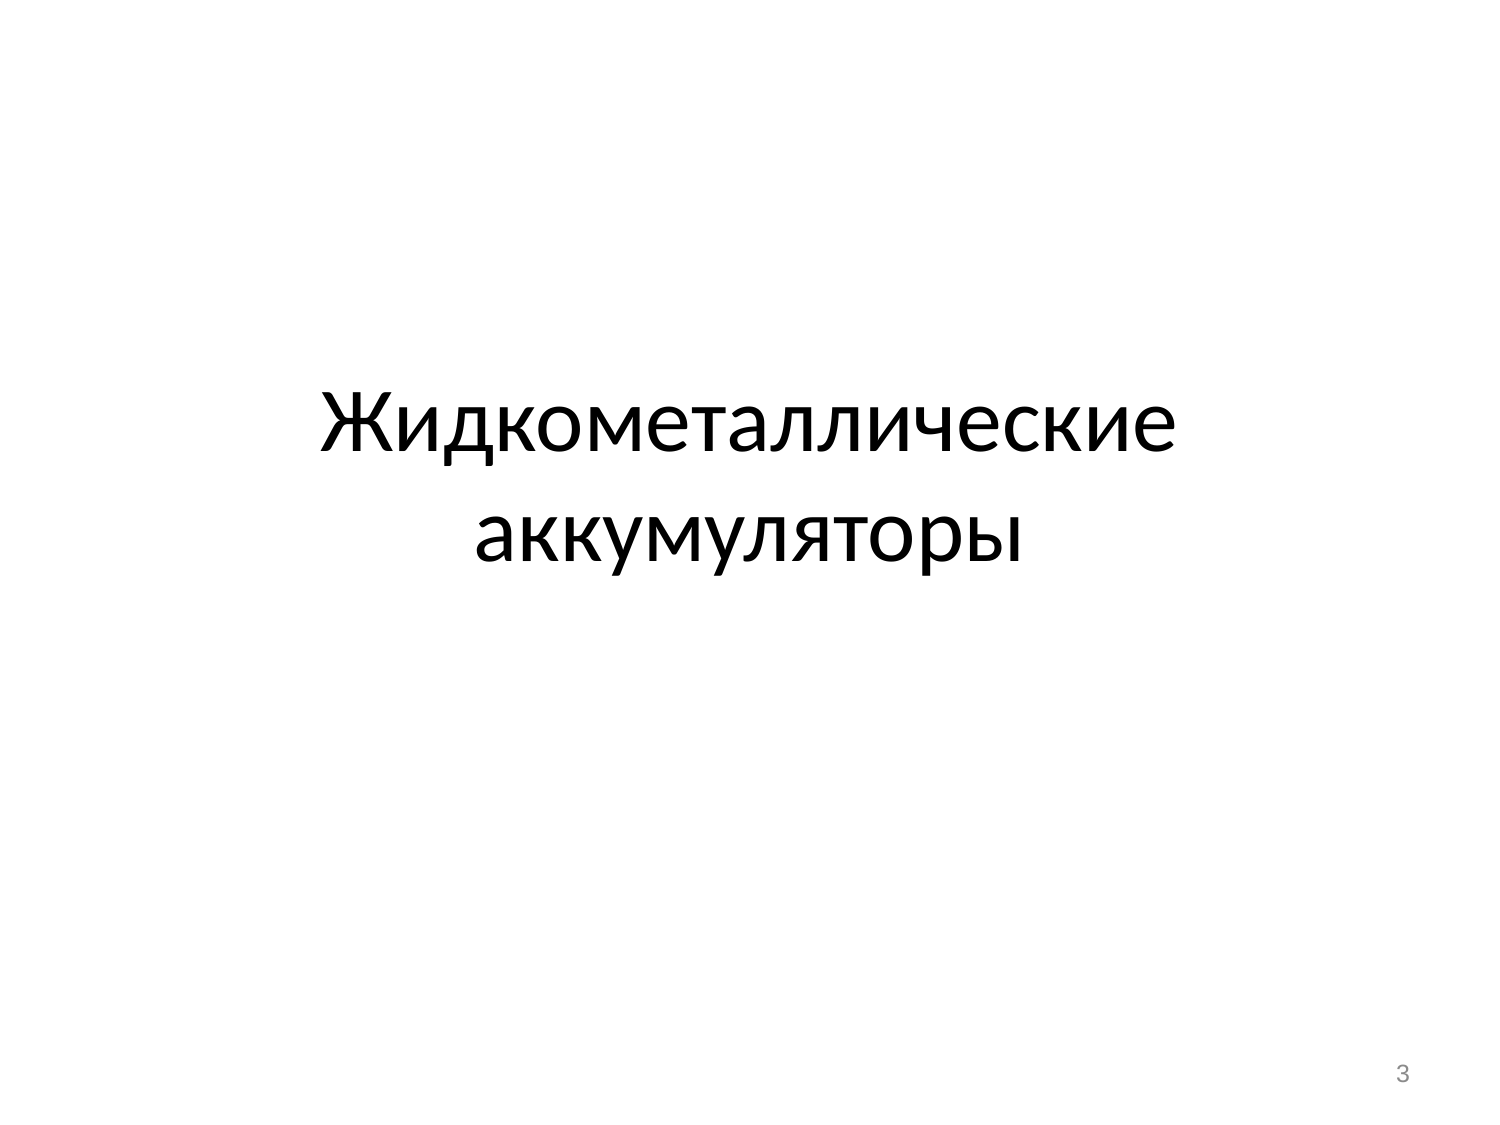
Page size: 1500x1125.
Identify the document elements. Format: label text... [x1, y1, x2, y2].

slide_number 3 [1074, 1042, 1425, 1103]
title Жидкометаллические аккумуляторы [112, 349, 1388, 591]
